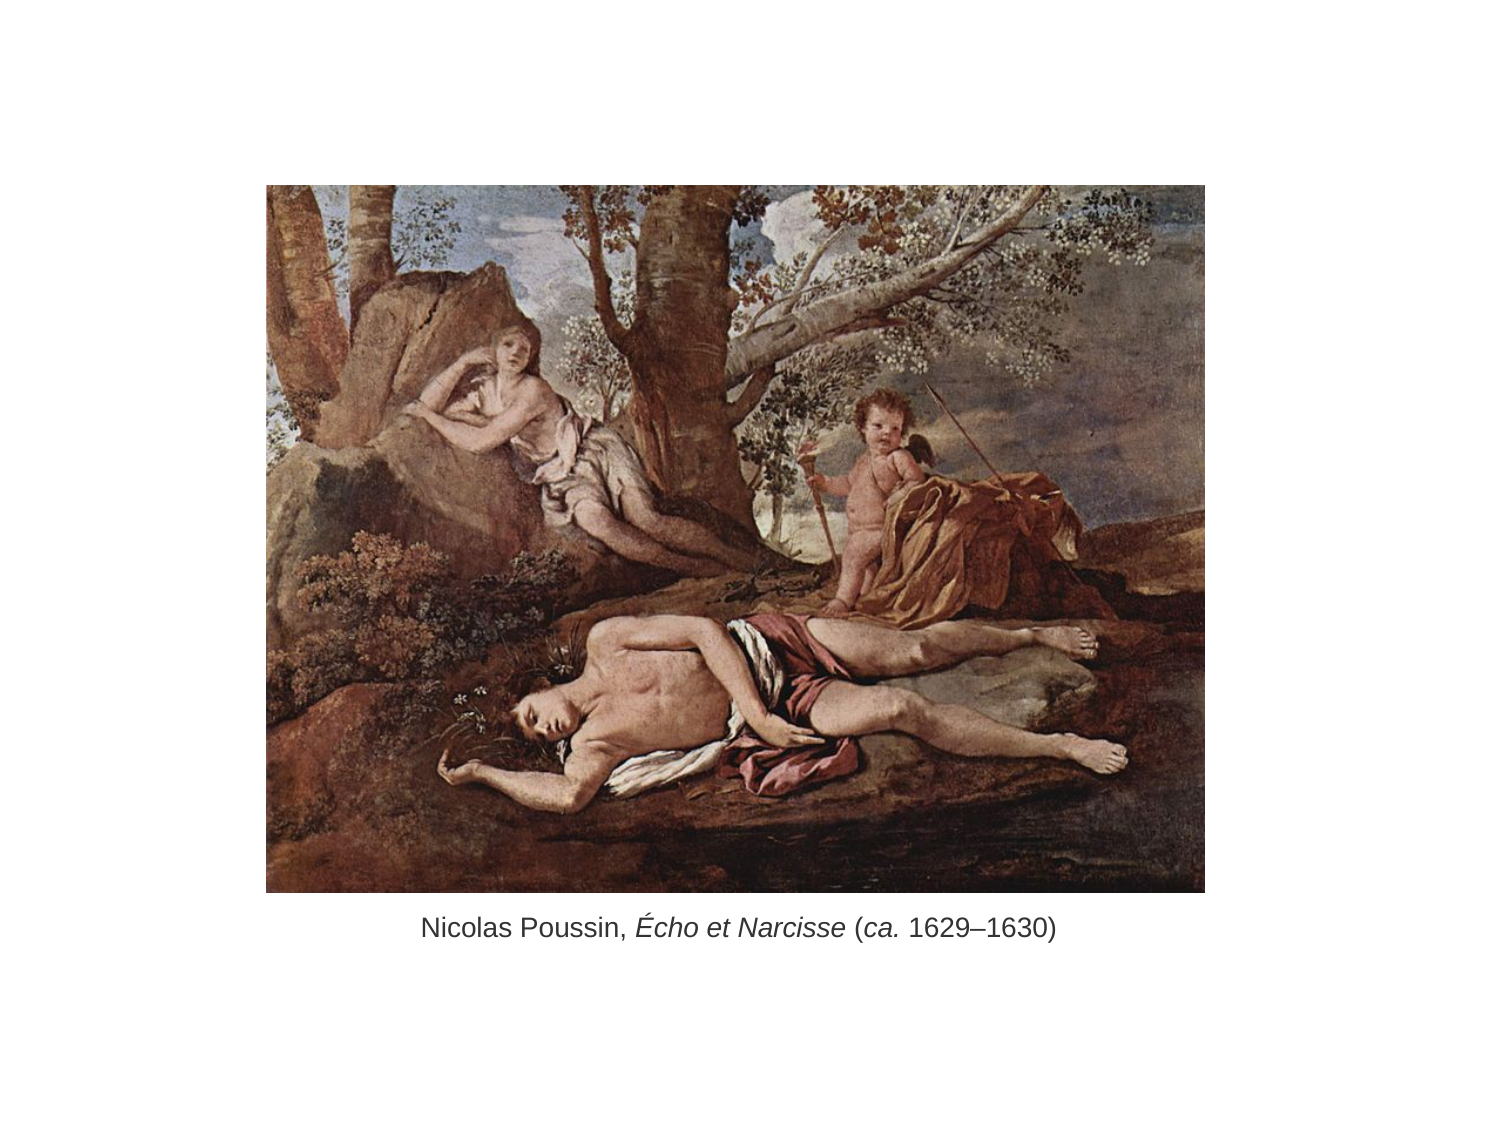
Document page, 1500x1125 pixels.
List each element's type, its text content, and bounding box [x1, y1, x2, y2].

picture [266, 185, 1205, 893]
text_box Nicolas Poussin, Écho et Narcisse (ca. 1629–1630) [405, 902, 1073, 951]
